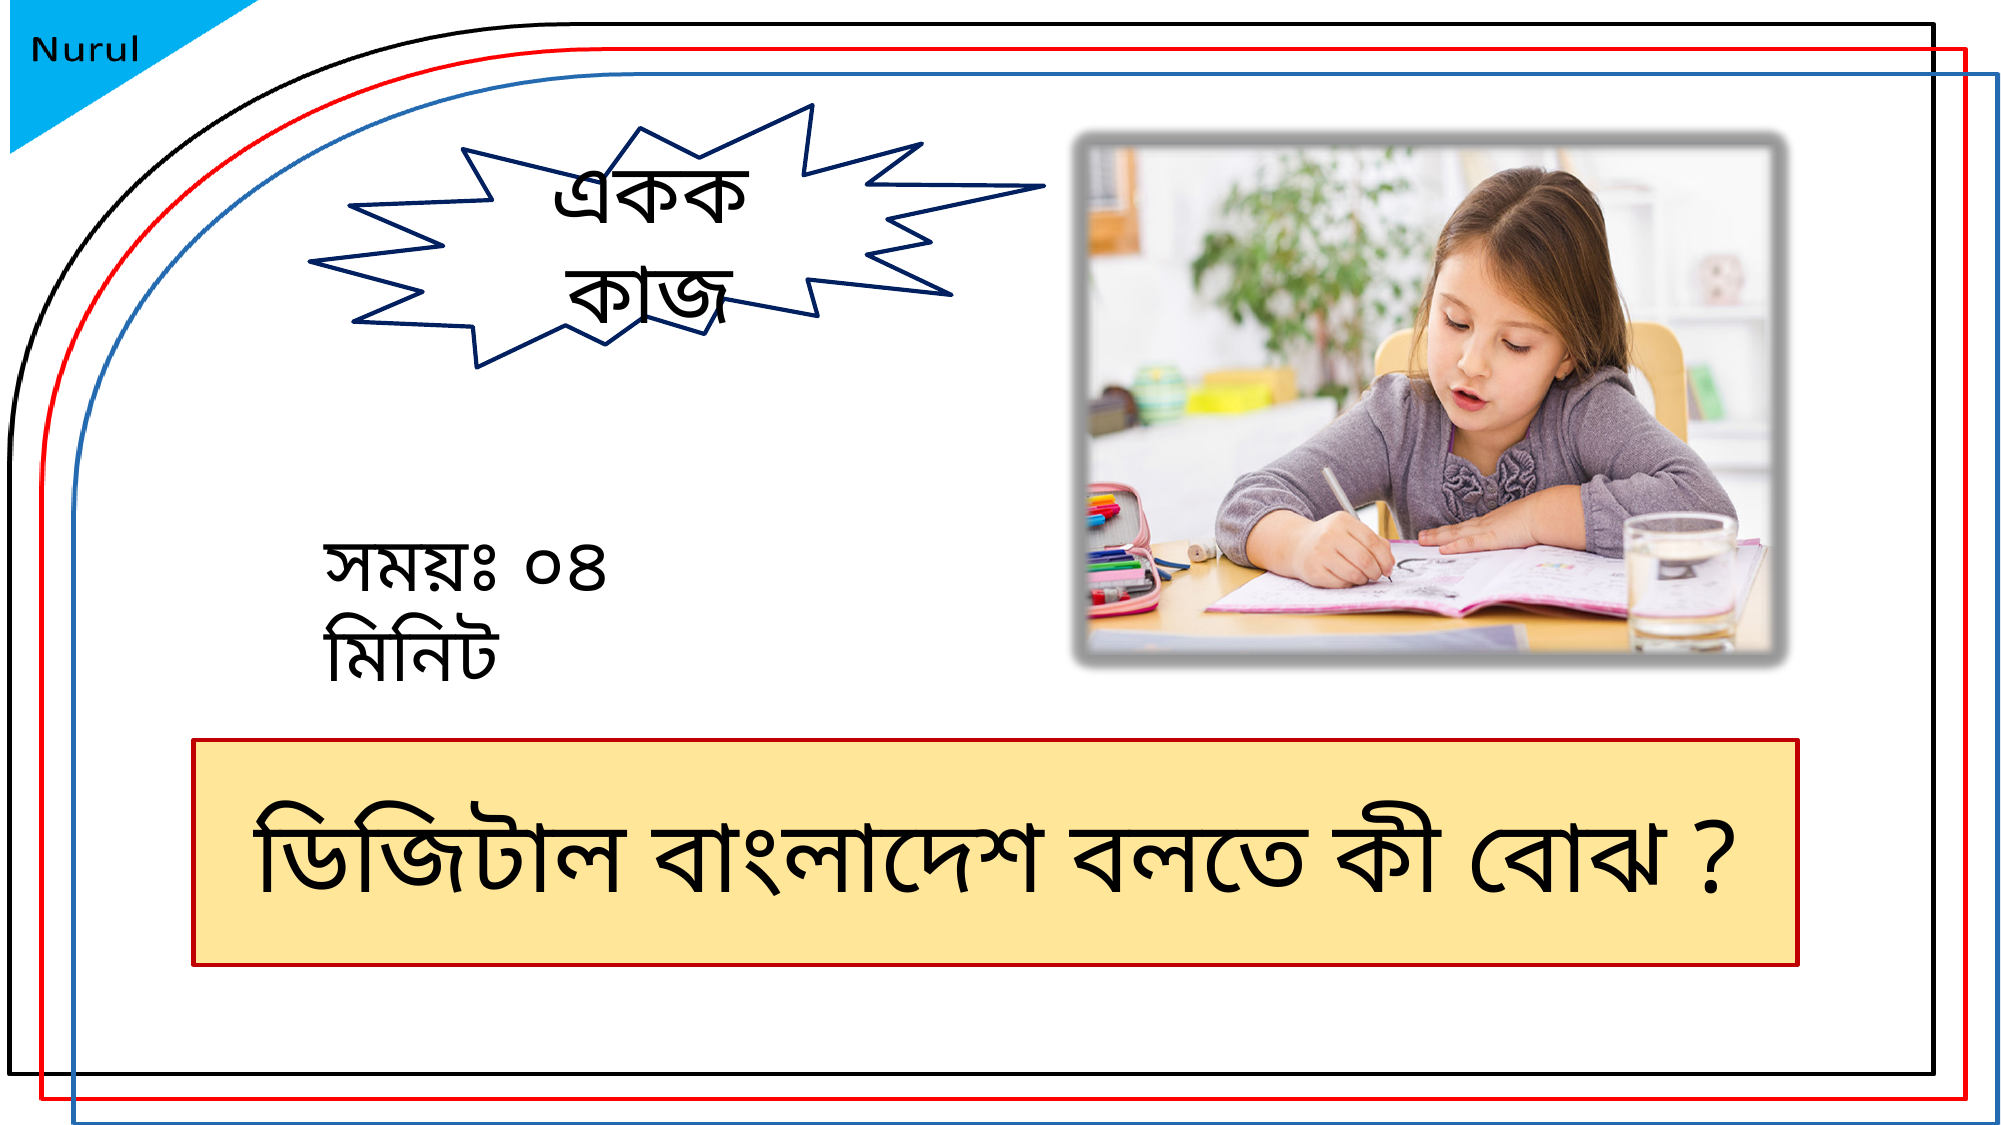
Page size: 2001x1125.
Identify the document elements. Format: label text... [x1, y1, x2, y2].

picture [0, 0, 2001, 1125]
text_box সময়ঃ ০৪ মিনিট [309, 509, 763, 705]
text_box ডিজিটাল বাংলাদেশ বলতে কী বোঝ ? [191, 738, 1800, 967]
text_box একক কাজ [307, 103, 1047, 370]
picture [51, 38, 55, 60]
